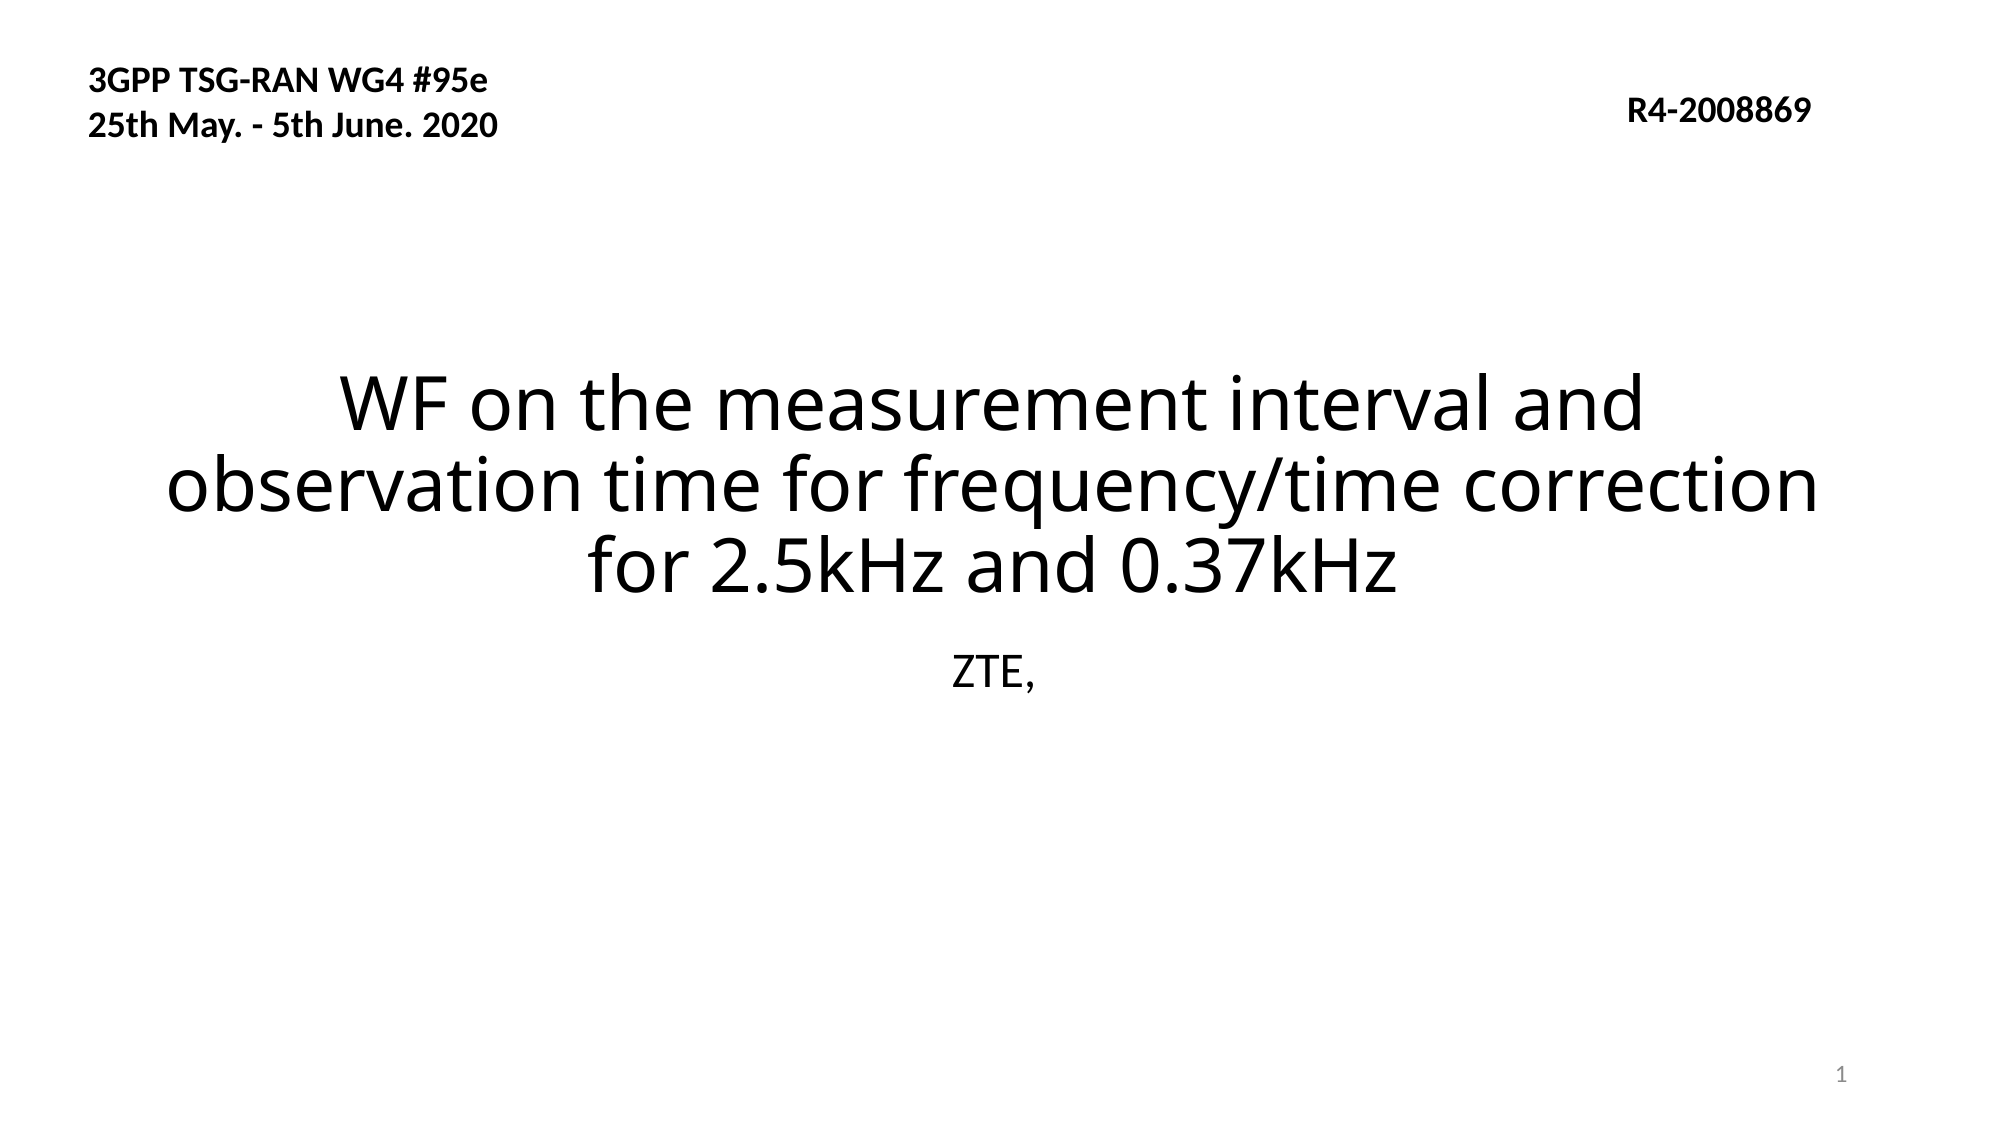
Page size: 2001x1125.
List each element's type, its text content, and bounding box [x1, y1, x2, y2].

title WF on the measurement interval and observation time for frequency/time correction for 2.5kHz and 0.37kHz [141, 319, 1846, 617]
subtitle ZTE, [249, 637, 1750, 909]
text_box 3GPP TSG-RAN WG4 #95e 25th May. - 5th June. 2020 [73, 47, 808, 153]
text_box R4-2008869 [1421, 77, 1852, 138]
slide_number 1 [1412, 1042, 1863, 1103]
